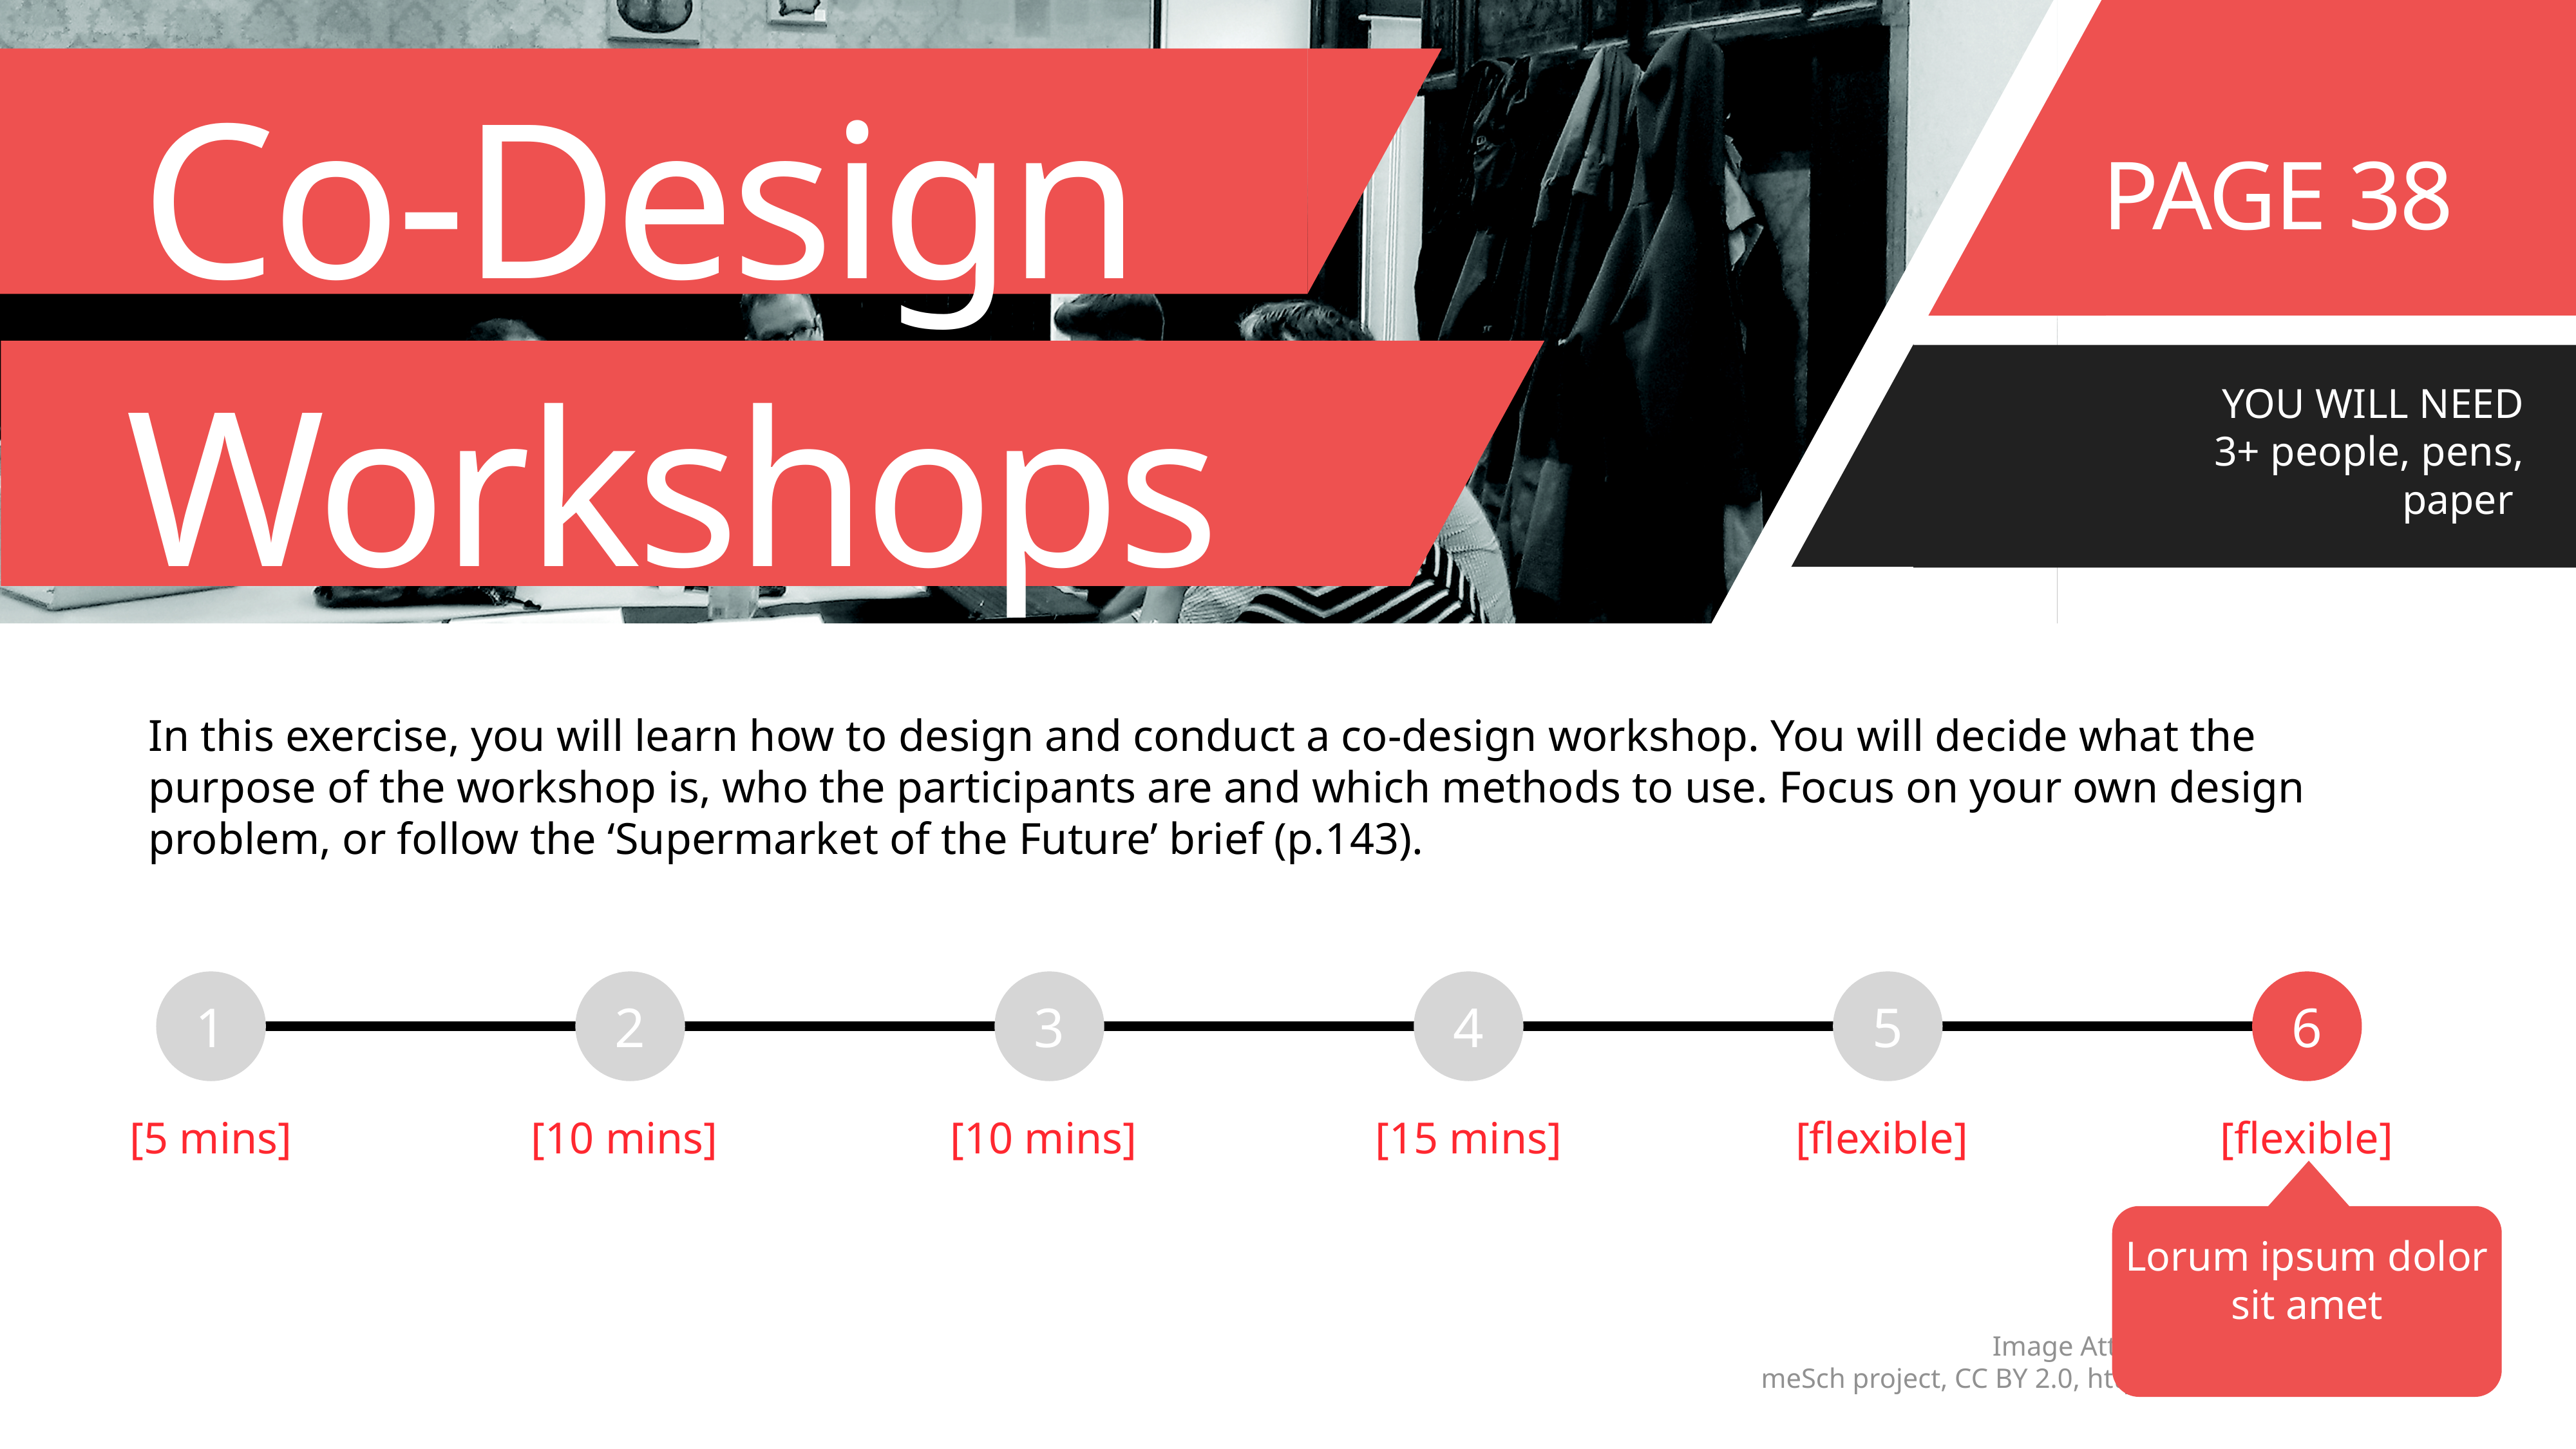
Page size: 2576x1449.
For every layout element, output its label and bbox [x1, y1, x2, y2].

text_box [0, 0, 2576, 1401]
